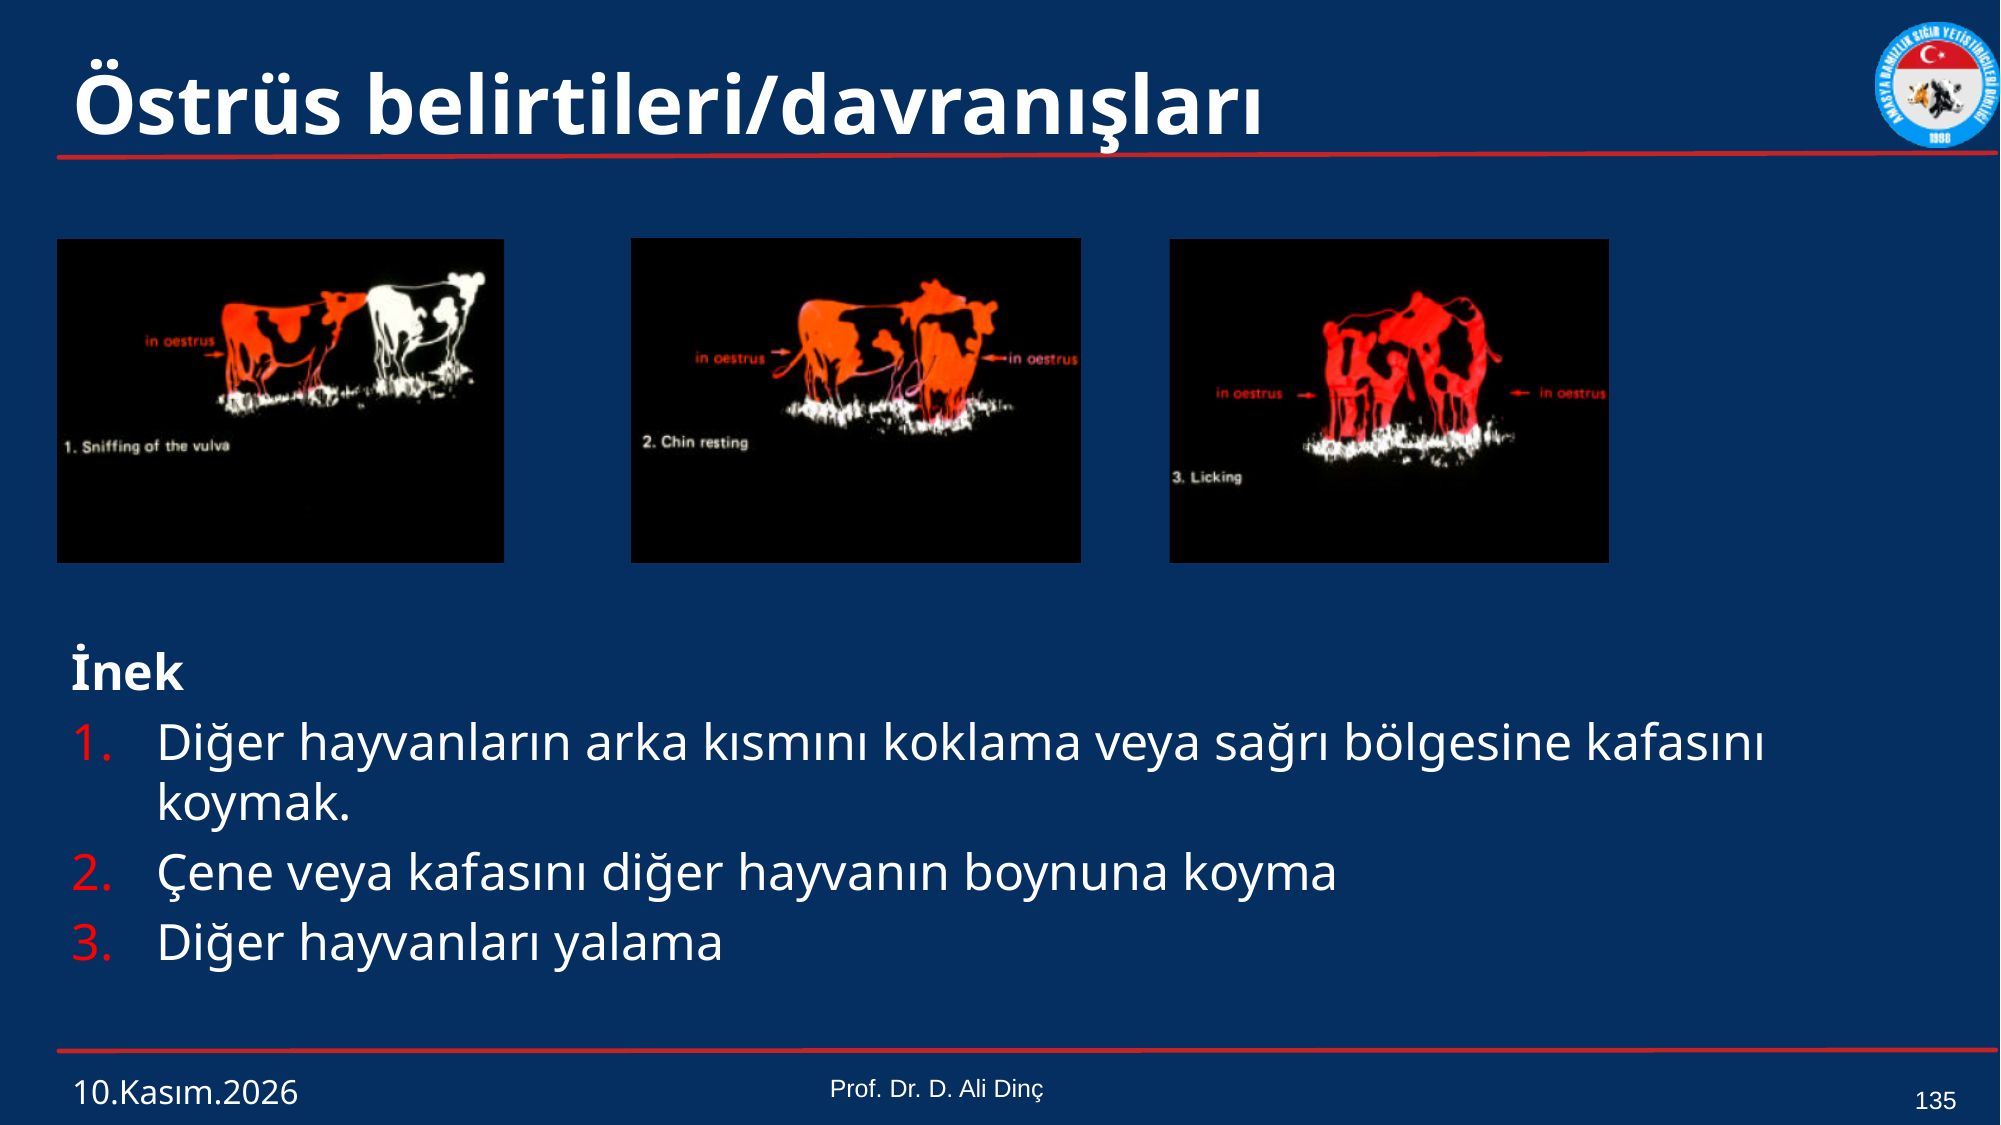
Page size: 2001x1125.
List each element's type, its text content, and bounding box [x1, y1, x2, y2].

picture [1875, 22, 2001, 148]
picture [631, 238, 1082, 563]
footer Prof. Dr. D. Ali Dinç [814, 1065, 1186, 1122]
picture [1169, 238, 1610, 563]
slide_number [57, 1063, 471, 1113]
title Östrüs belirtileri/davranışları [57, 45, 1900, 159]
text_box İnek Diğer hayvanların arka kısmını koklama veya sağrı bölgesine kafasını koymak. Çene veya kafasını diğer hayvanın boynuna koyma Diğer hayvanları yalama [56, 633, 1900, 978]
picture [56, 238, 505, 563]
slide_number 135 [1711, 1065, 1973, 1122]
